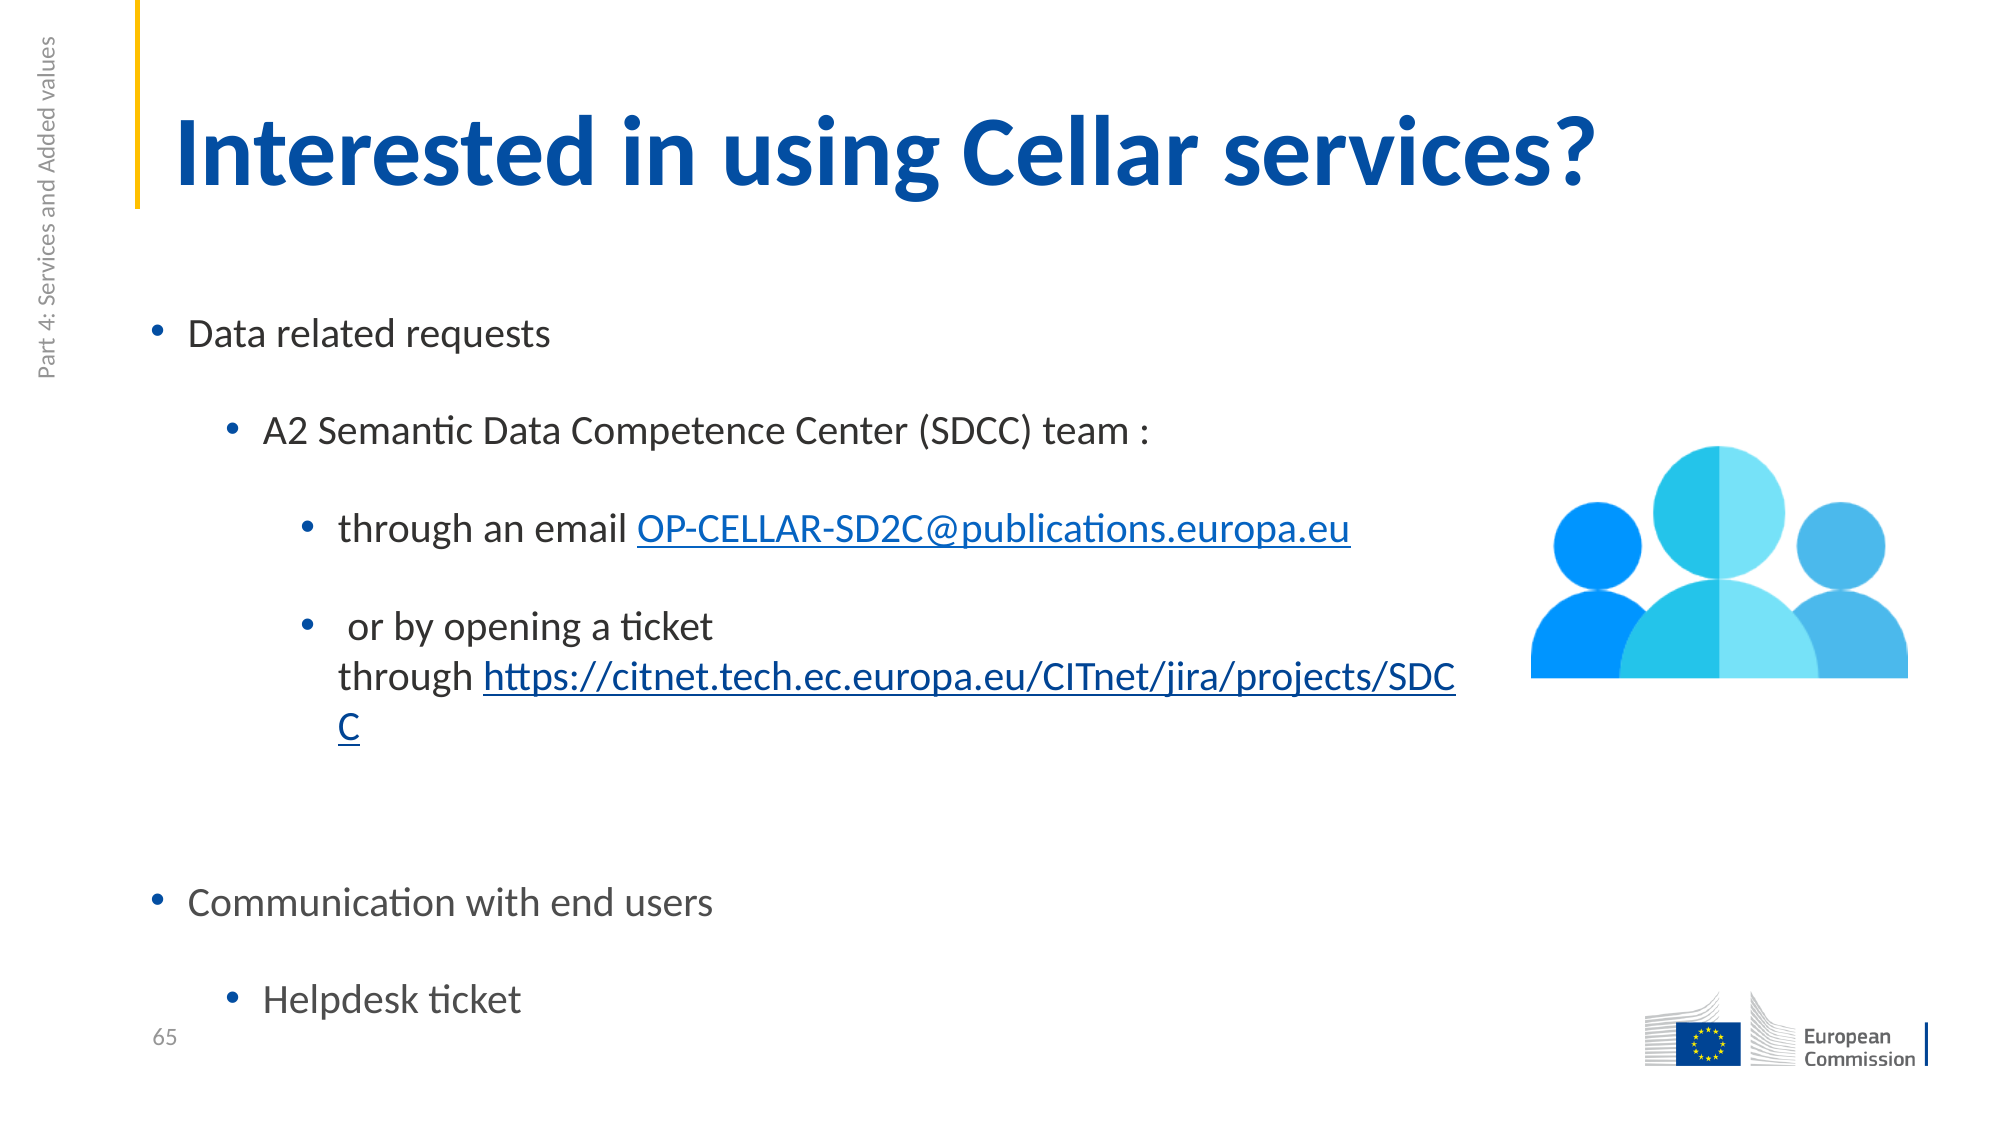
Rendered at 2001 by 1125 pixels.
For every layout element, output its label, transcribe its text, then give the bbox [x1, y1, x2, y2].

slide_number 65 [137, 1005, 588, 1066]
picture [1645, 991, 1928, 1066]
title Interested in using Cellar services? [159, 79, 1885, 208]
text_box Part 4: Services and Added values [22, 21, 67, 395]
list Data related requests A2 Semantic Data Competence Center (SDCC) team : through an email OP-CELLAR-SD2C@publications.europa.eu or by opening a ticket through https://citnet.tech.ec.europa.eu/CITnet/jira/projects/SDCC Communication with end users Helpdesk ticket [135, 297, 1493, 995]
picture [1531, 374, 1908, 751]
